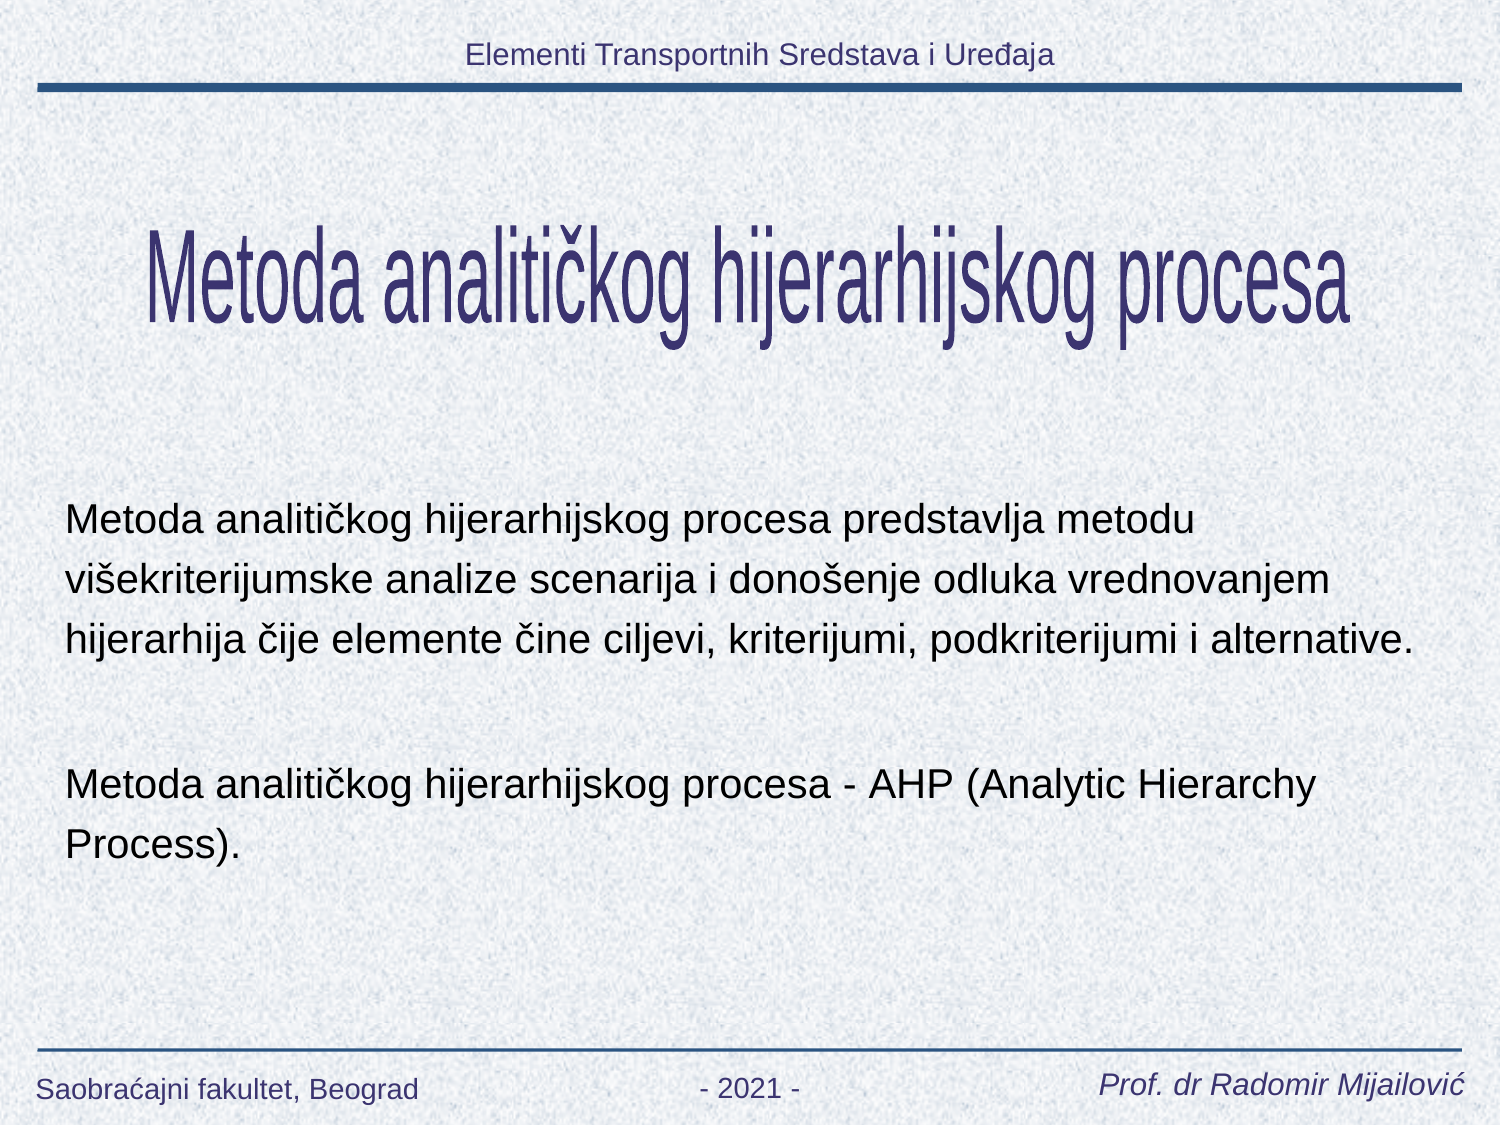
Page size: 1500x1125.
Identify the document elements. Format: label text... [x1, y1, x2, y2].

text_box Metoda analitičkog hijerarhijskog procesa predstavlja metodu višekriterijumske analize scenarija i donošenje odluka vrednovanjem hijerarhija čije elemente čine ciljevi, kriterijumi, podkriterijumi i alternative. Metoda analitičkog hijerarhijskog procesa - AHP (Analytic Hierarchy Process). [50, 474, 1450, 875]
